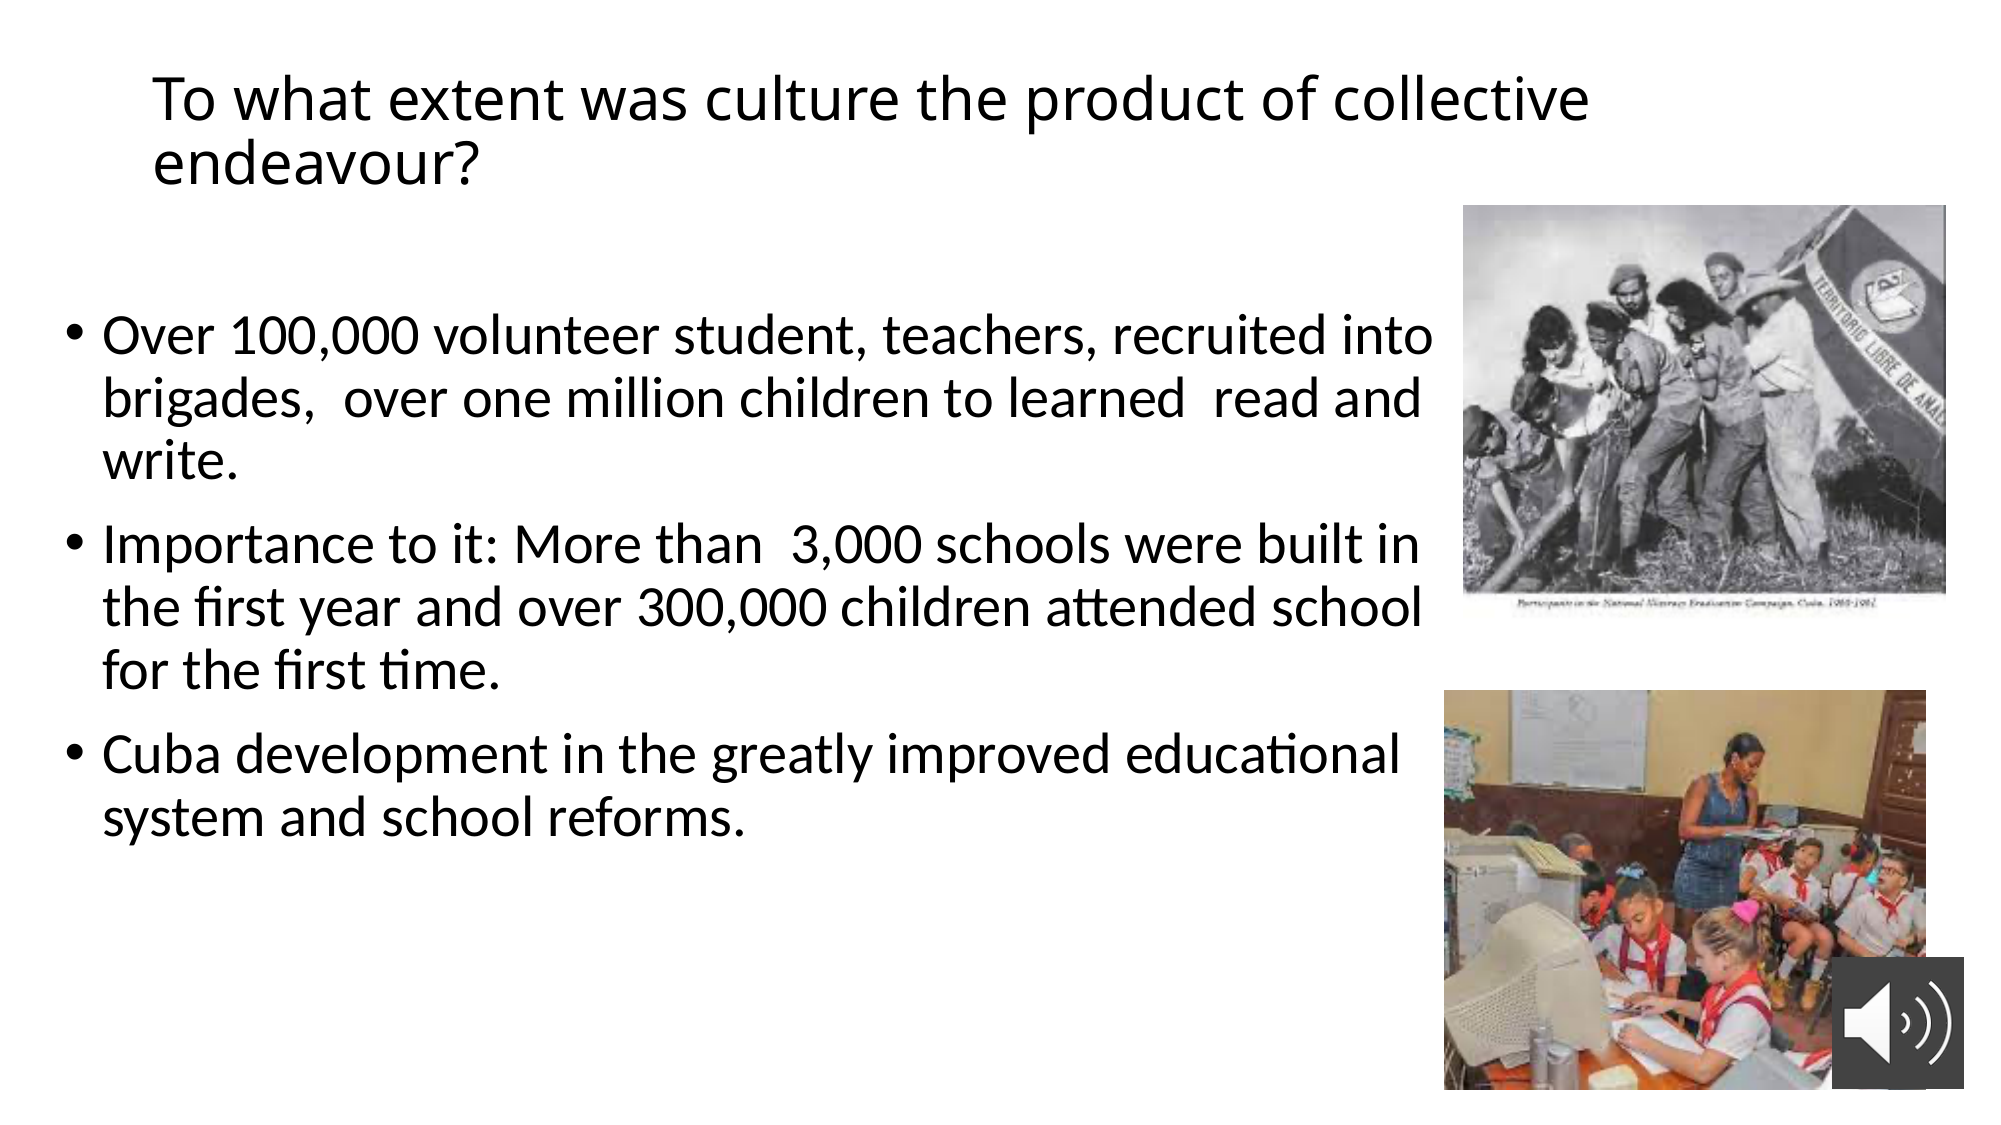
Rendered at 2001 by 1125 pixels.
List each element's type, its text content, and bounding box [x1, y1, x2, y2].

list Over 100,000 volunteer student, teachers, recruited into brigades, over one million children to learned read and write. Importance to it: More than 3,000 schools were built in the first year and over 300,000 children attended school for the first time. Cuba development in the greatly improved educational system and school reforms. [49, 296, 1464, 1003]
title To what extent was culture the product of collective endeavour? [137, 59, 1863, 278]
picture [1444, 690, 1965, 1090]
picture [1463, 205, 1946, 620]
